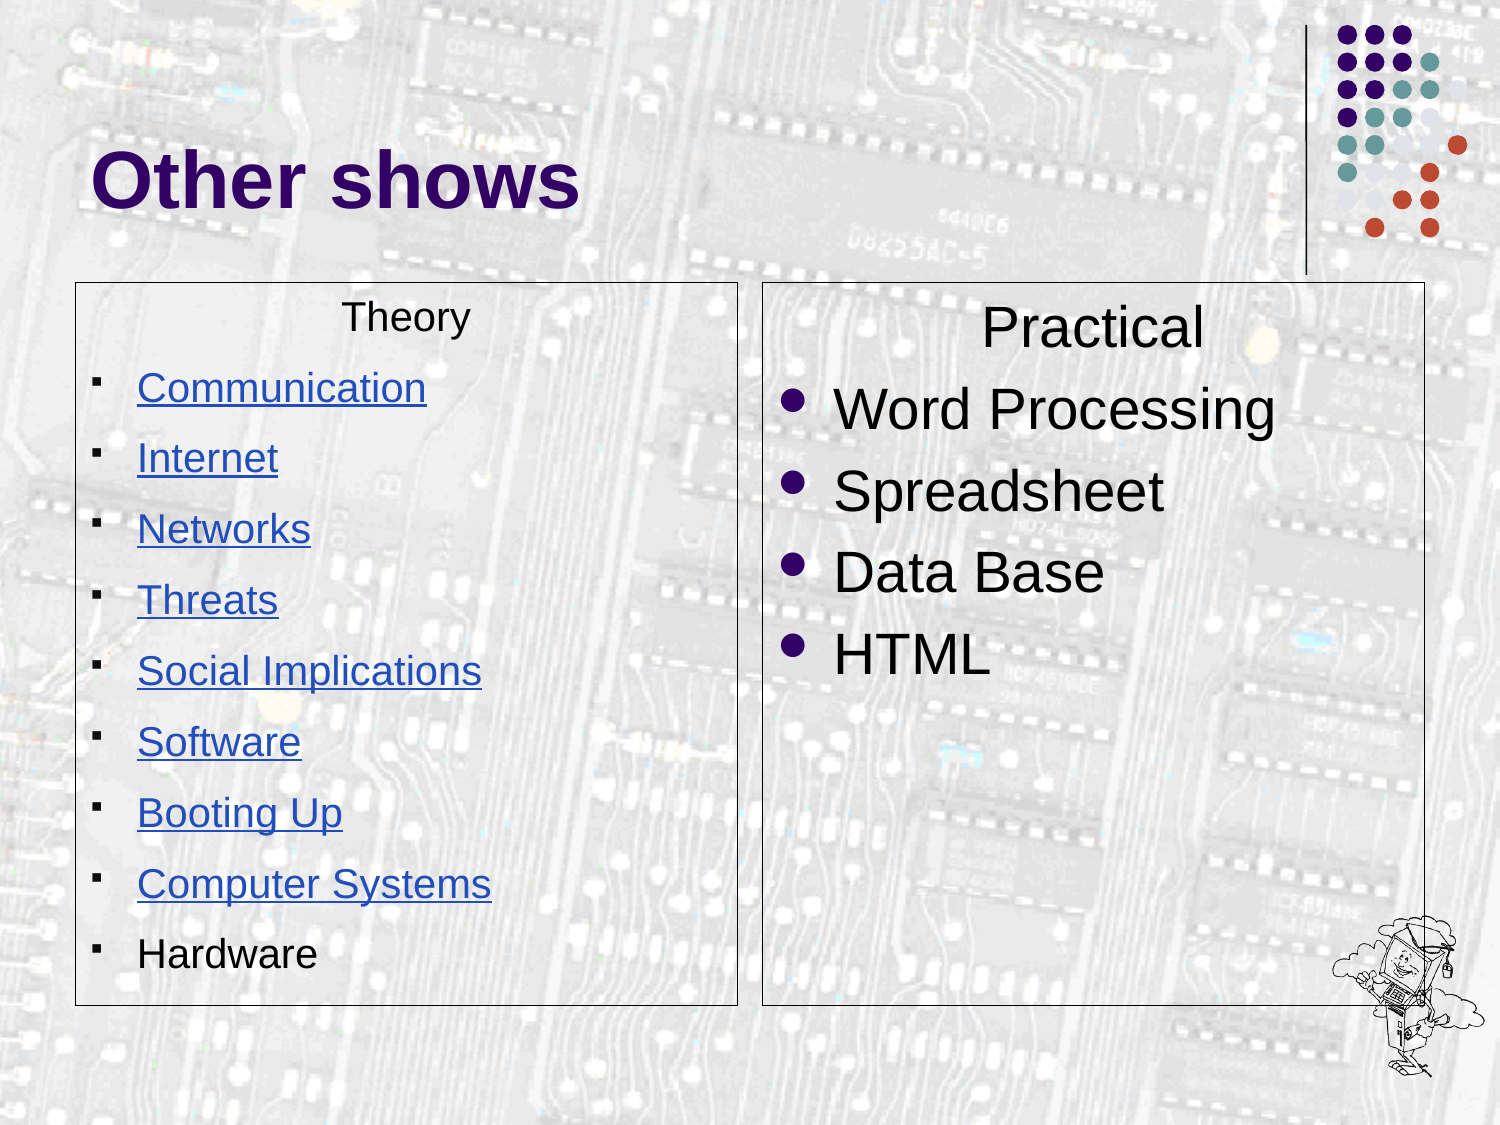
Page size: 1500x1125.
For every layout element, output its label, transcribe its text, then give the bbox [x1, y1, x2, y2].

list Practical Word Processing Spreadsheet Data Base HTML [762, 282, 1425, 1006]
picture [0, 0, 1500, 1125]
title Other shows [75, 20, 1313, 233]
list Theory Communication Internet Networks Threats Social Implications Software Booting Up Computer Systems Hardware [75, 282, 738, 1006]
